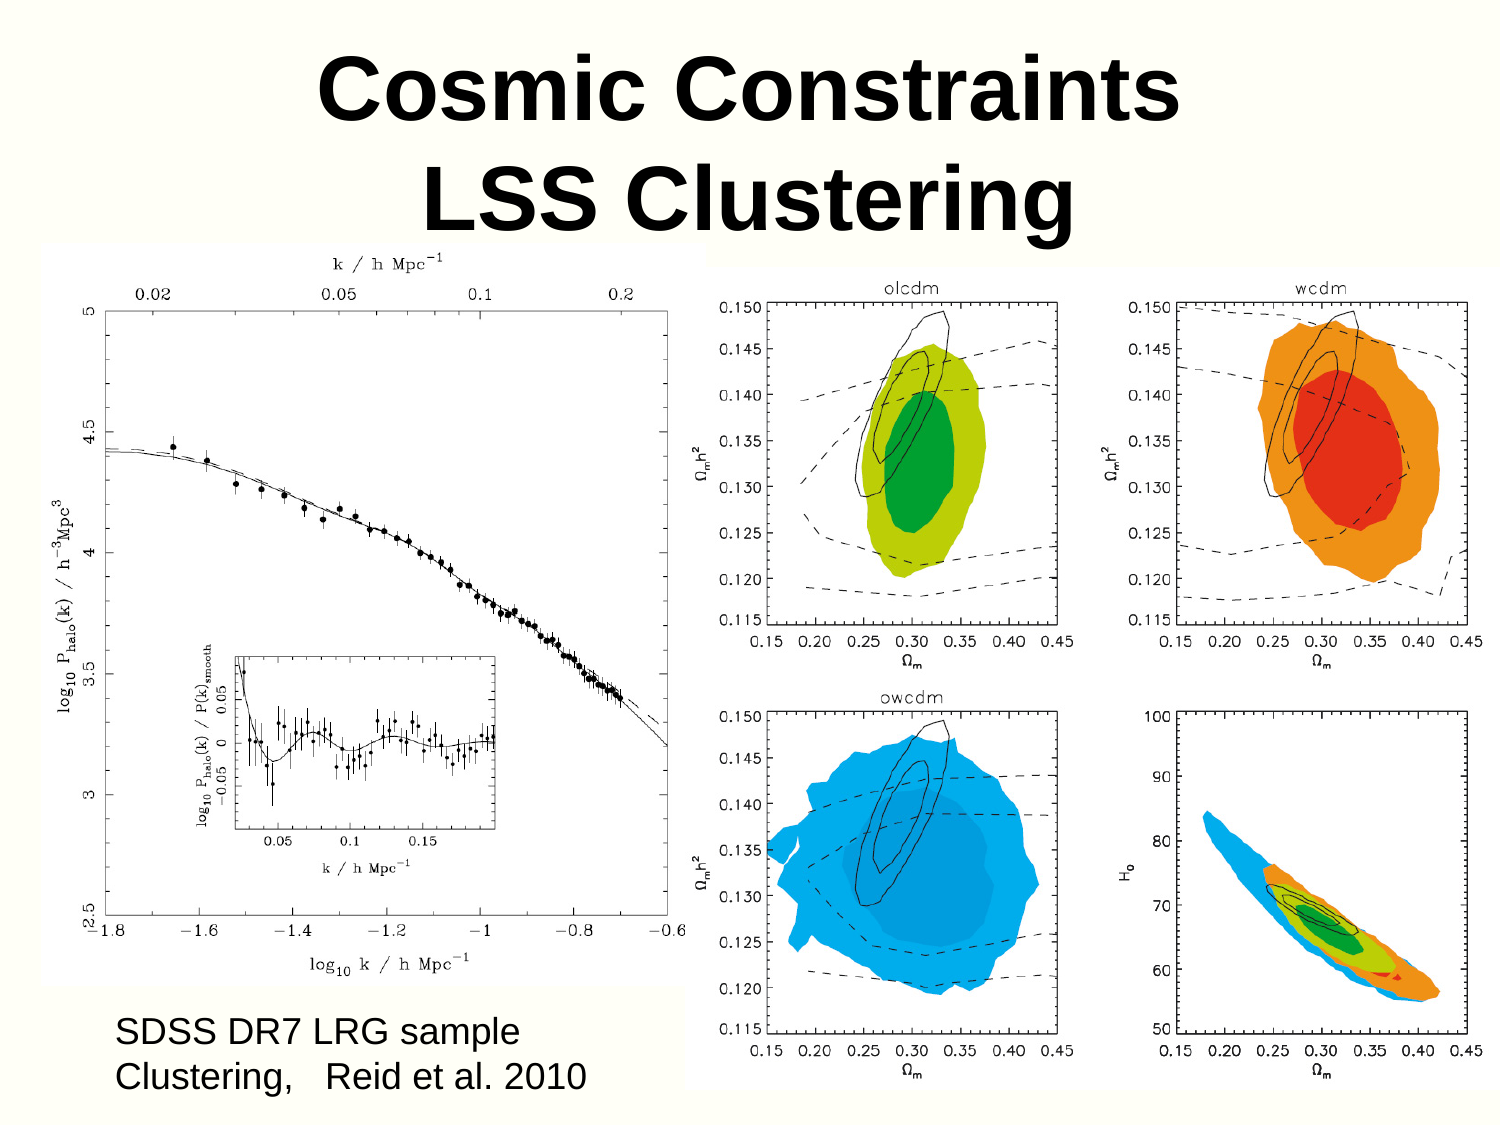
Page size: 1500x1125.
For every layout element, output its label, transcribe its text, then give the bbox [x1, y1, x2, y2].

text_box SDSS DR7 LRG sample Clustering, Reid et al. 2010 [100, 999, 691, 1105]
title Cosmic Constraints LSS Clustering [75, 45, 1425, 233]
picture [685, 266, 1500, 1090]
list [40, 243, 706, 987]
